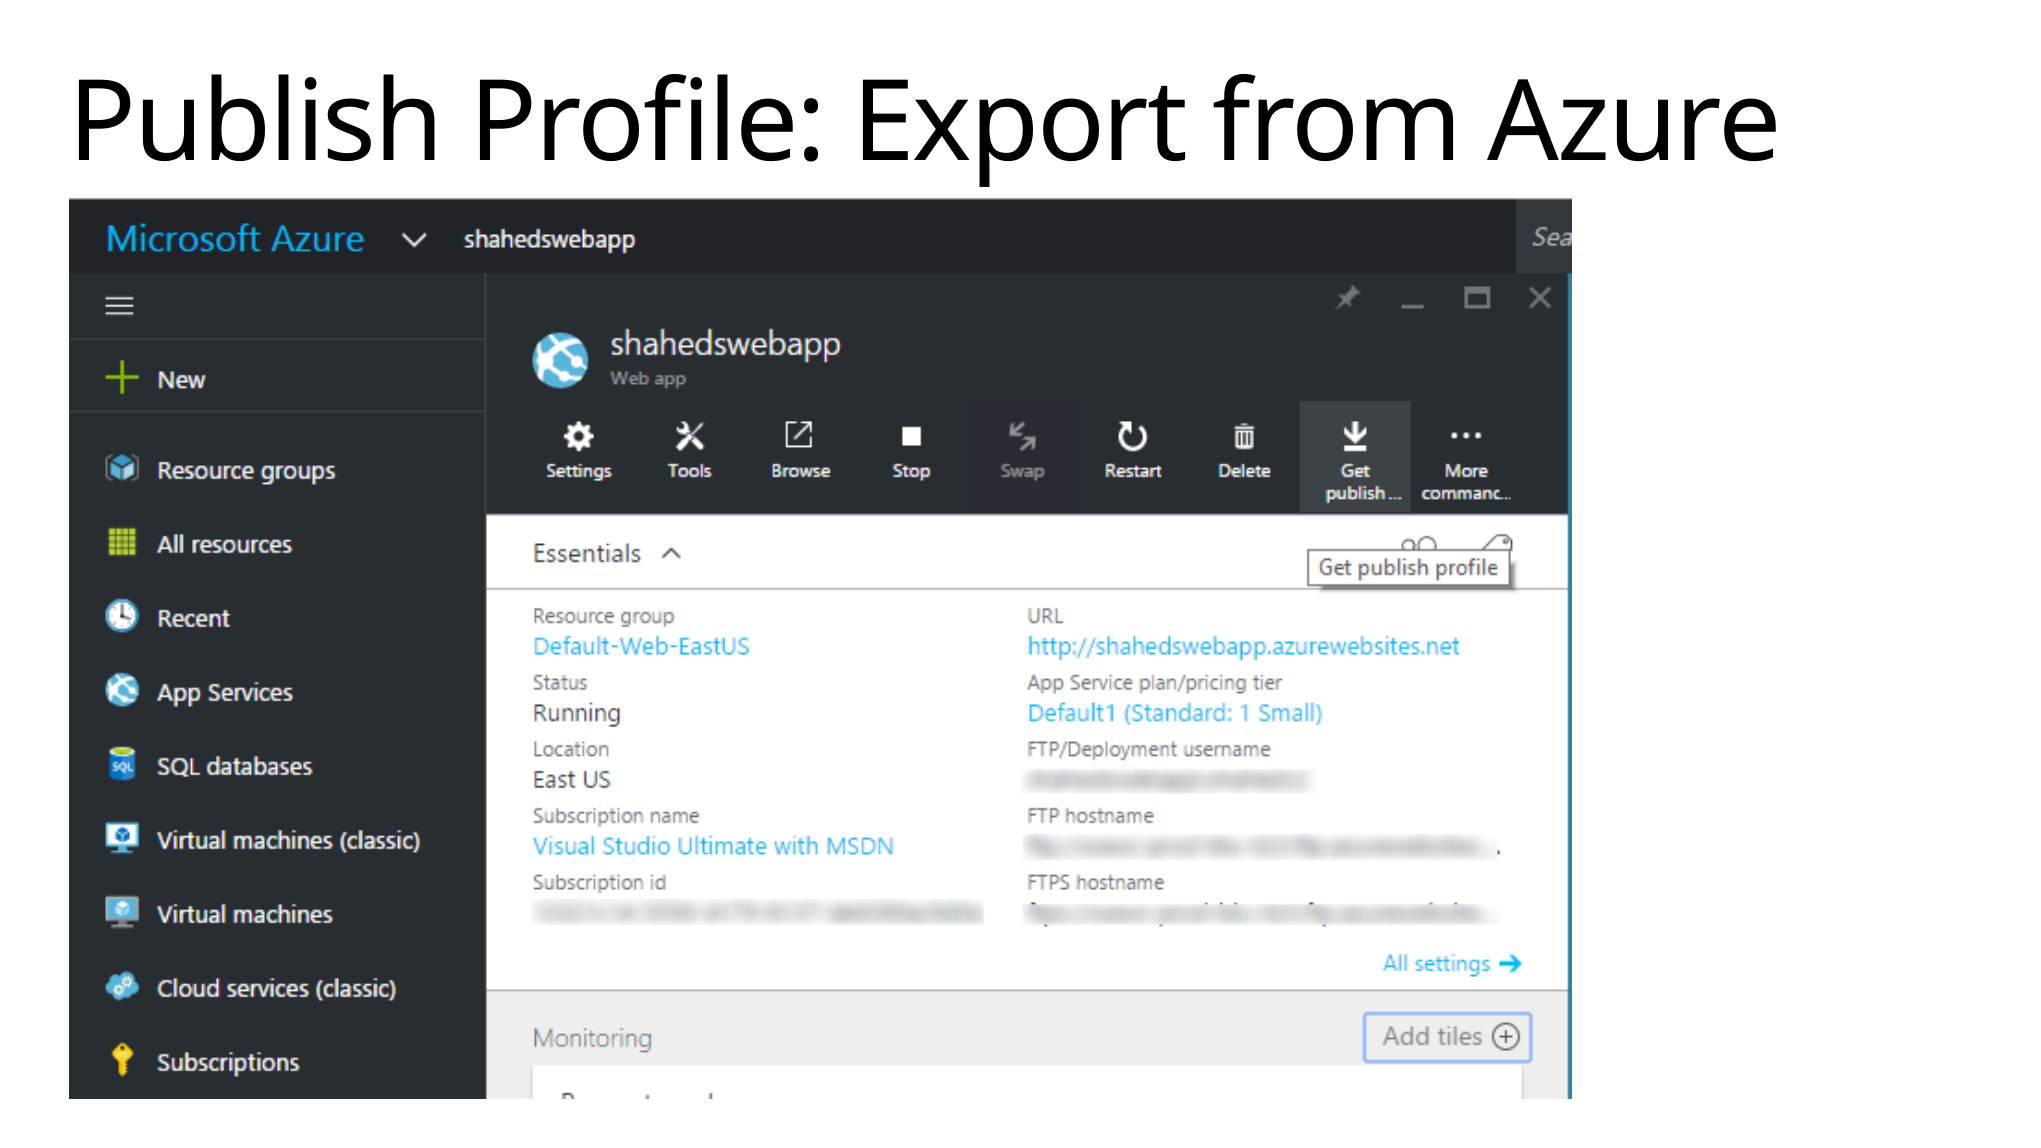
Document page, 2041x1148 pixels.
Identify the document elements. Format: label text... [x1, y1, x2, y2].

picture [69, 198, 1572, 1099]
title Publish Profile: Export from Azure [45, 48, 1996, 199]
